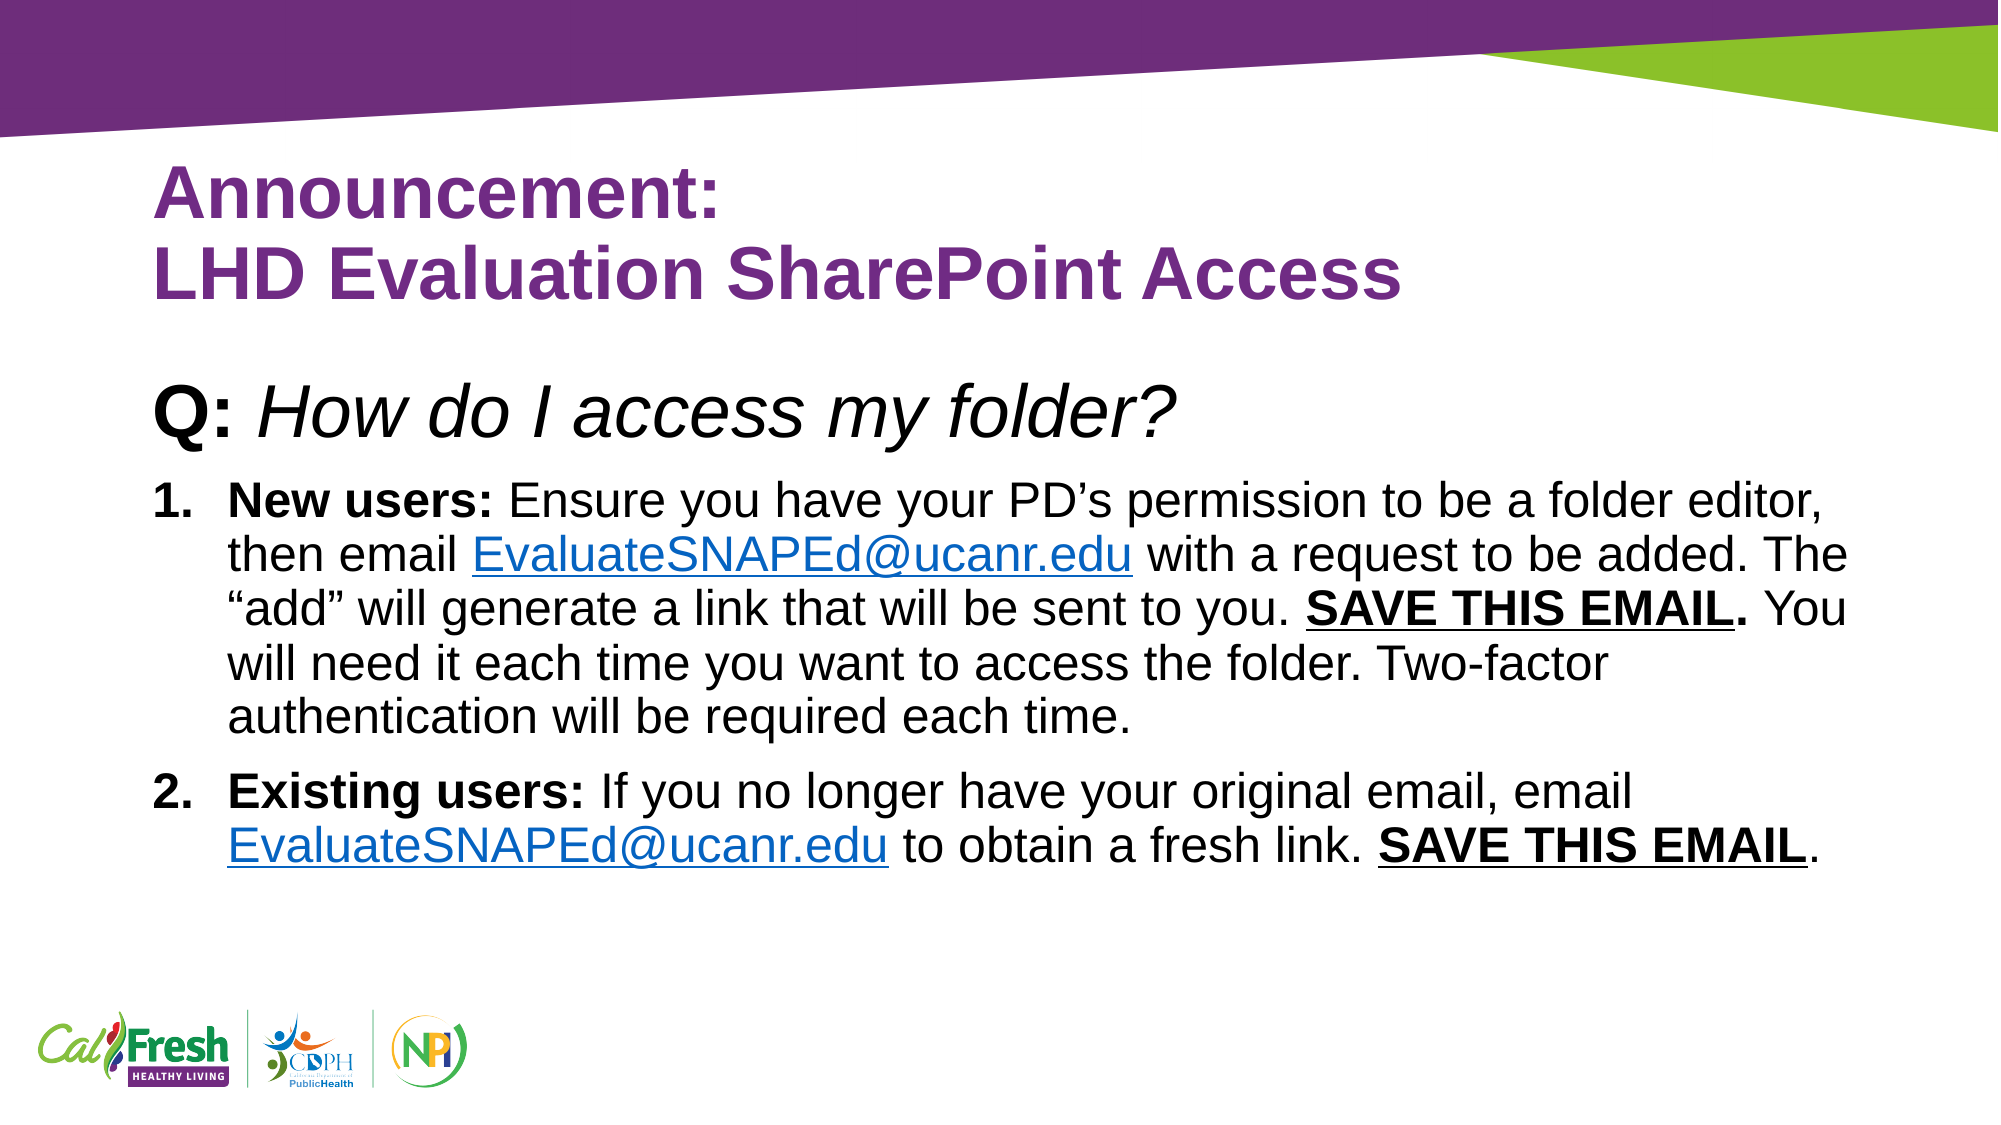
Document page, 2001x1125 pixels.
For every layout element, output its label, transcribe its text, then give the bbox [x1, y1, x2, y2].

title Announcement: LHD Evaluation SharePoint Access [137, 125, 1863, 344]
picture [19, 999, 484, 1109]
picture [0, 0, 1998, 163]
list Q: How do I access my folder? New users: Ensure you have your PD’s permission to be a folder editor, then email EvaluateSNAPEd@ucanr.edu with a request to be added. The “add” will generate a link that will be sent to you. SAVE THIS EMAIL. You will need it each time you want to access the folder. Two-factor authentication will be required each time. Existing users: If you no longer have your original email, email EvaluateSNAPEd@ucanr.edu to obtain a fresh link. SAVE THIS EMAIL. [137, 365, 1892, 979]
